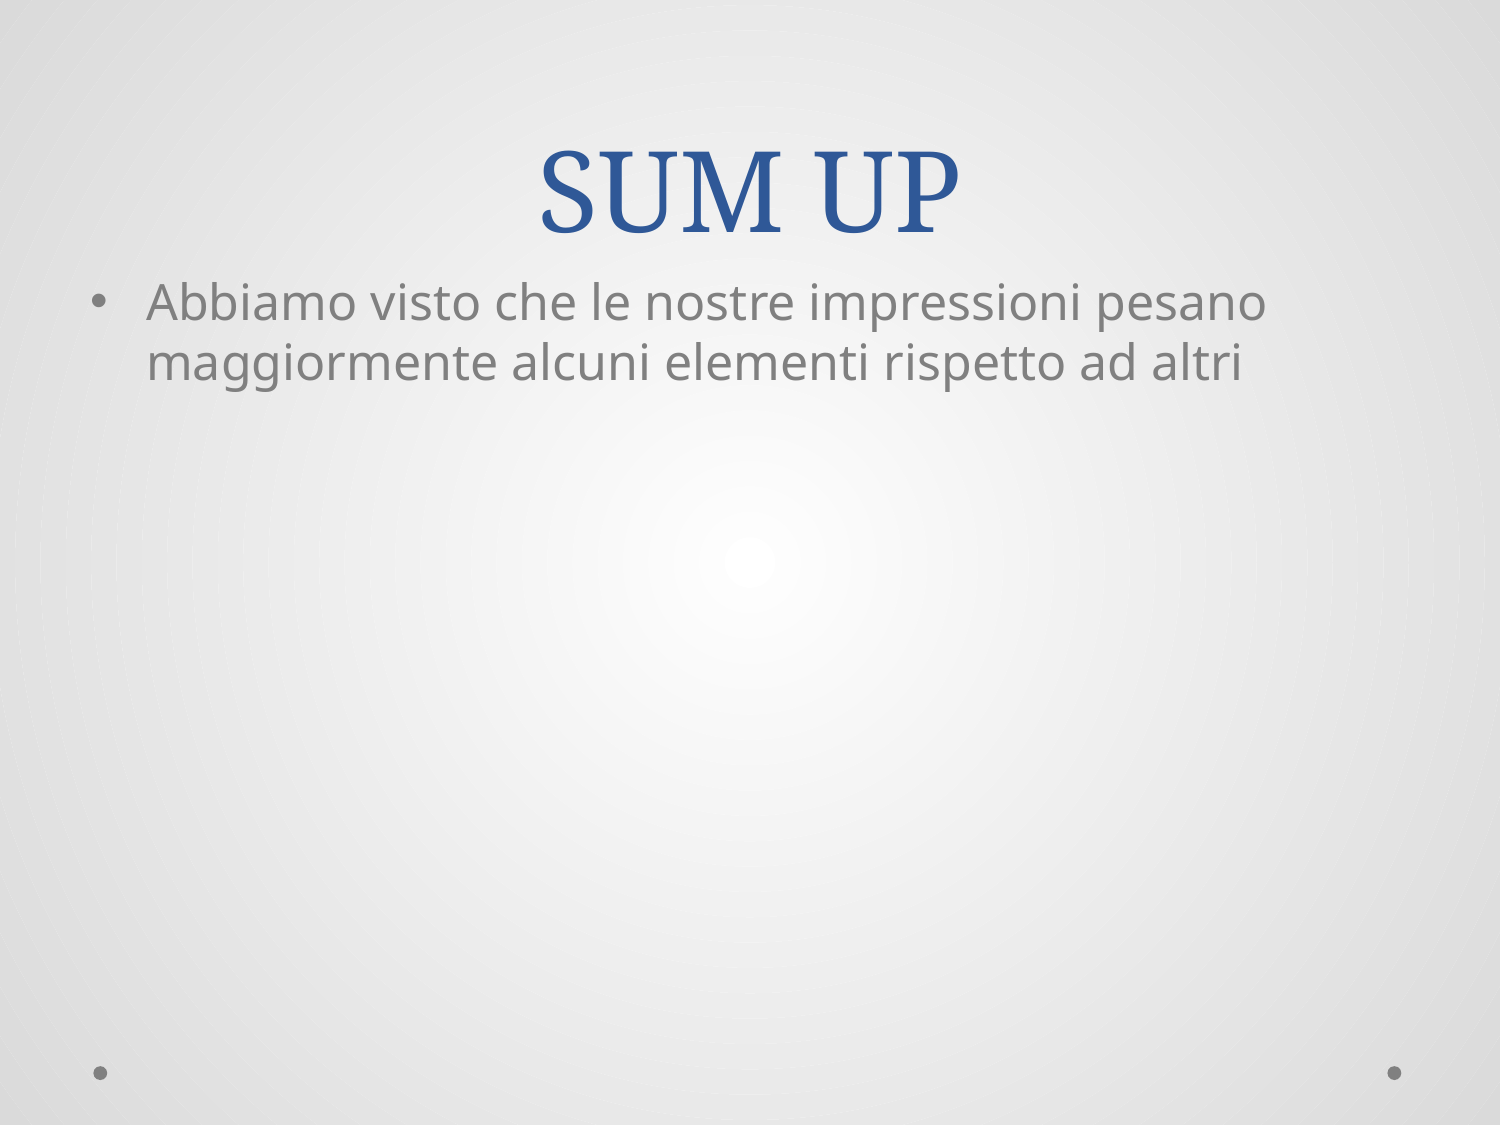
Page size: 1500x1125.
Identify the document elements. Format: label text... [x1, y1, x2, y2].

title SUM UP [75, 0, 1425, 262]
list Abbiamo visto che le nostre impressioni pesano maggiormente alcuni elementi rispetto ad altri [75, 262, 1425, 1005]
